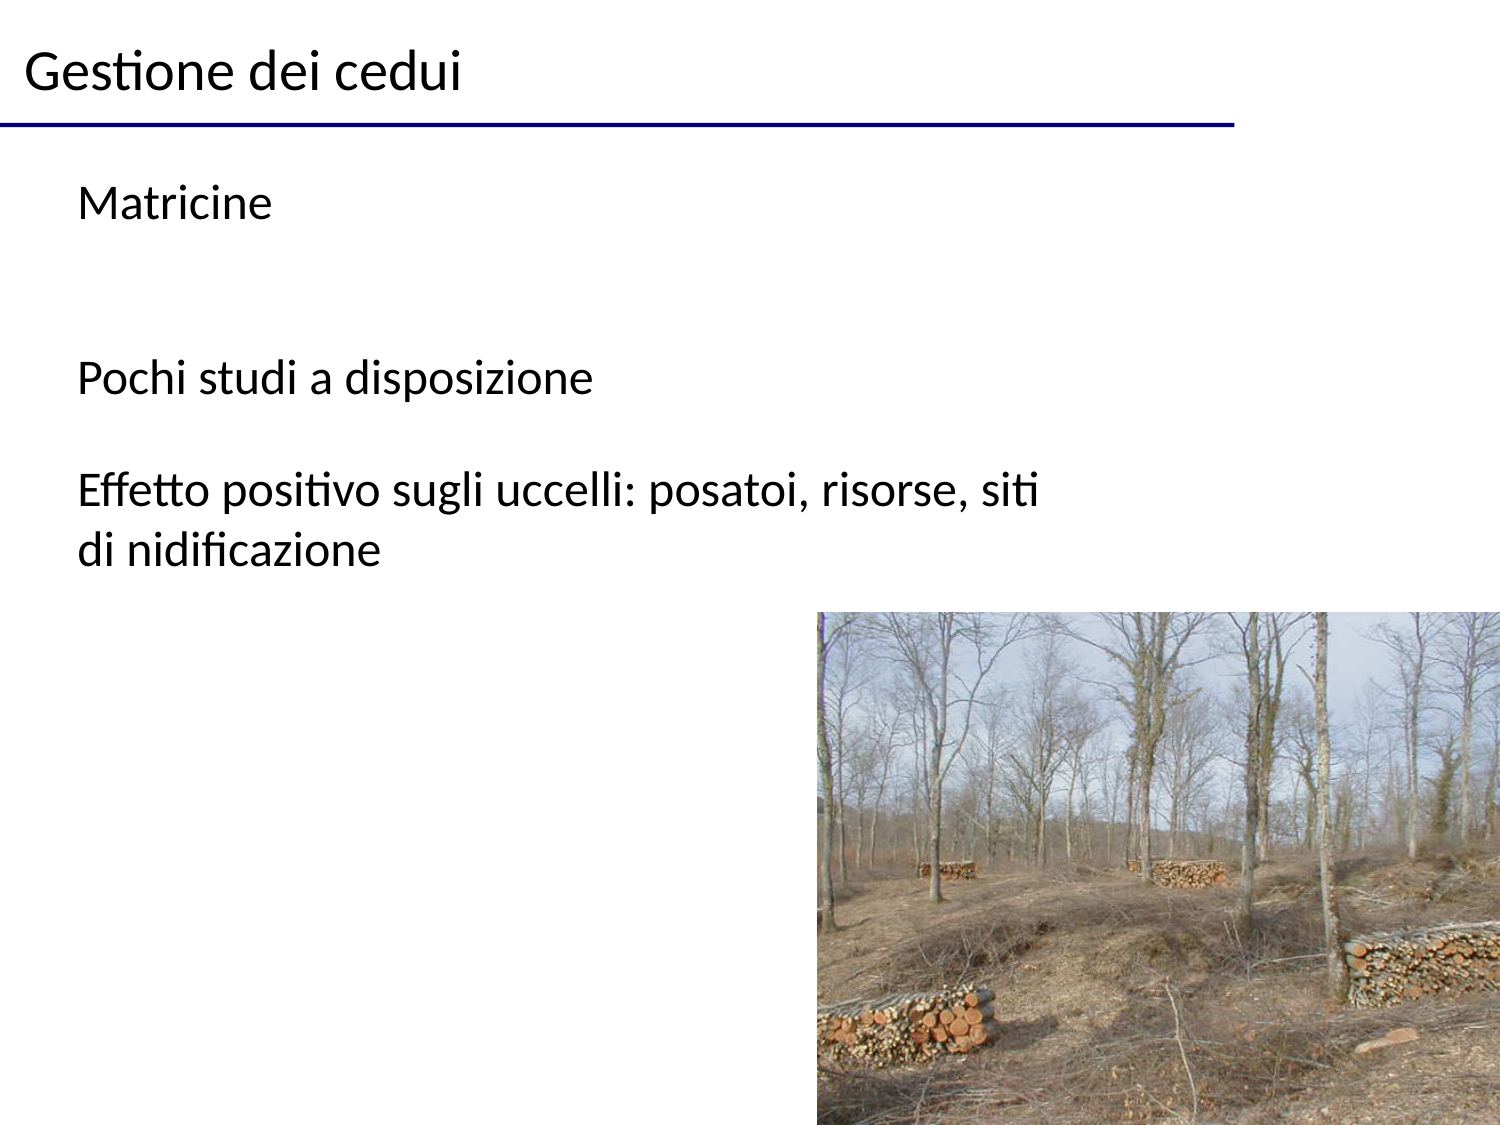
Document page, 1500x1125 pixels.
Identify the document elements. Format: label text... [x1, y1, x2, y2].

text_box Gestione dei cedui [9, 24, 478, 110]
picture [817, 612, 1500, 1125]
text_box Matricine [62, 162, 1188, 238]
text_box Pochi studi a disposizione [62, 337, 725, 413]
text_box Effetto positivo sugli uccelli: posatoi, risorse, siti di nidificazione [62, 449, 1088, 584]
